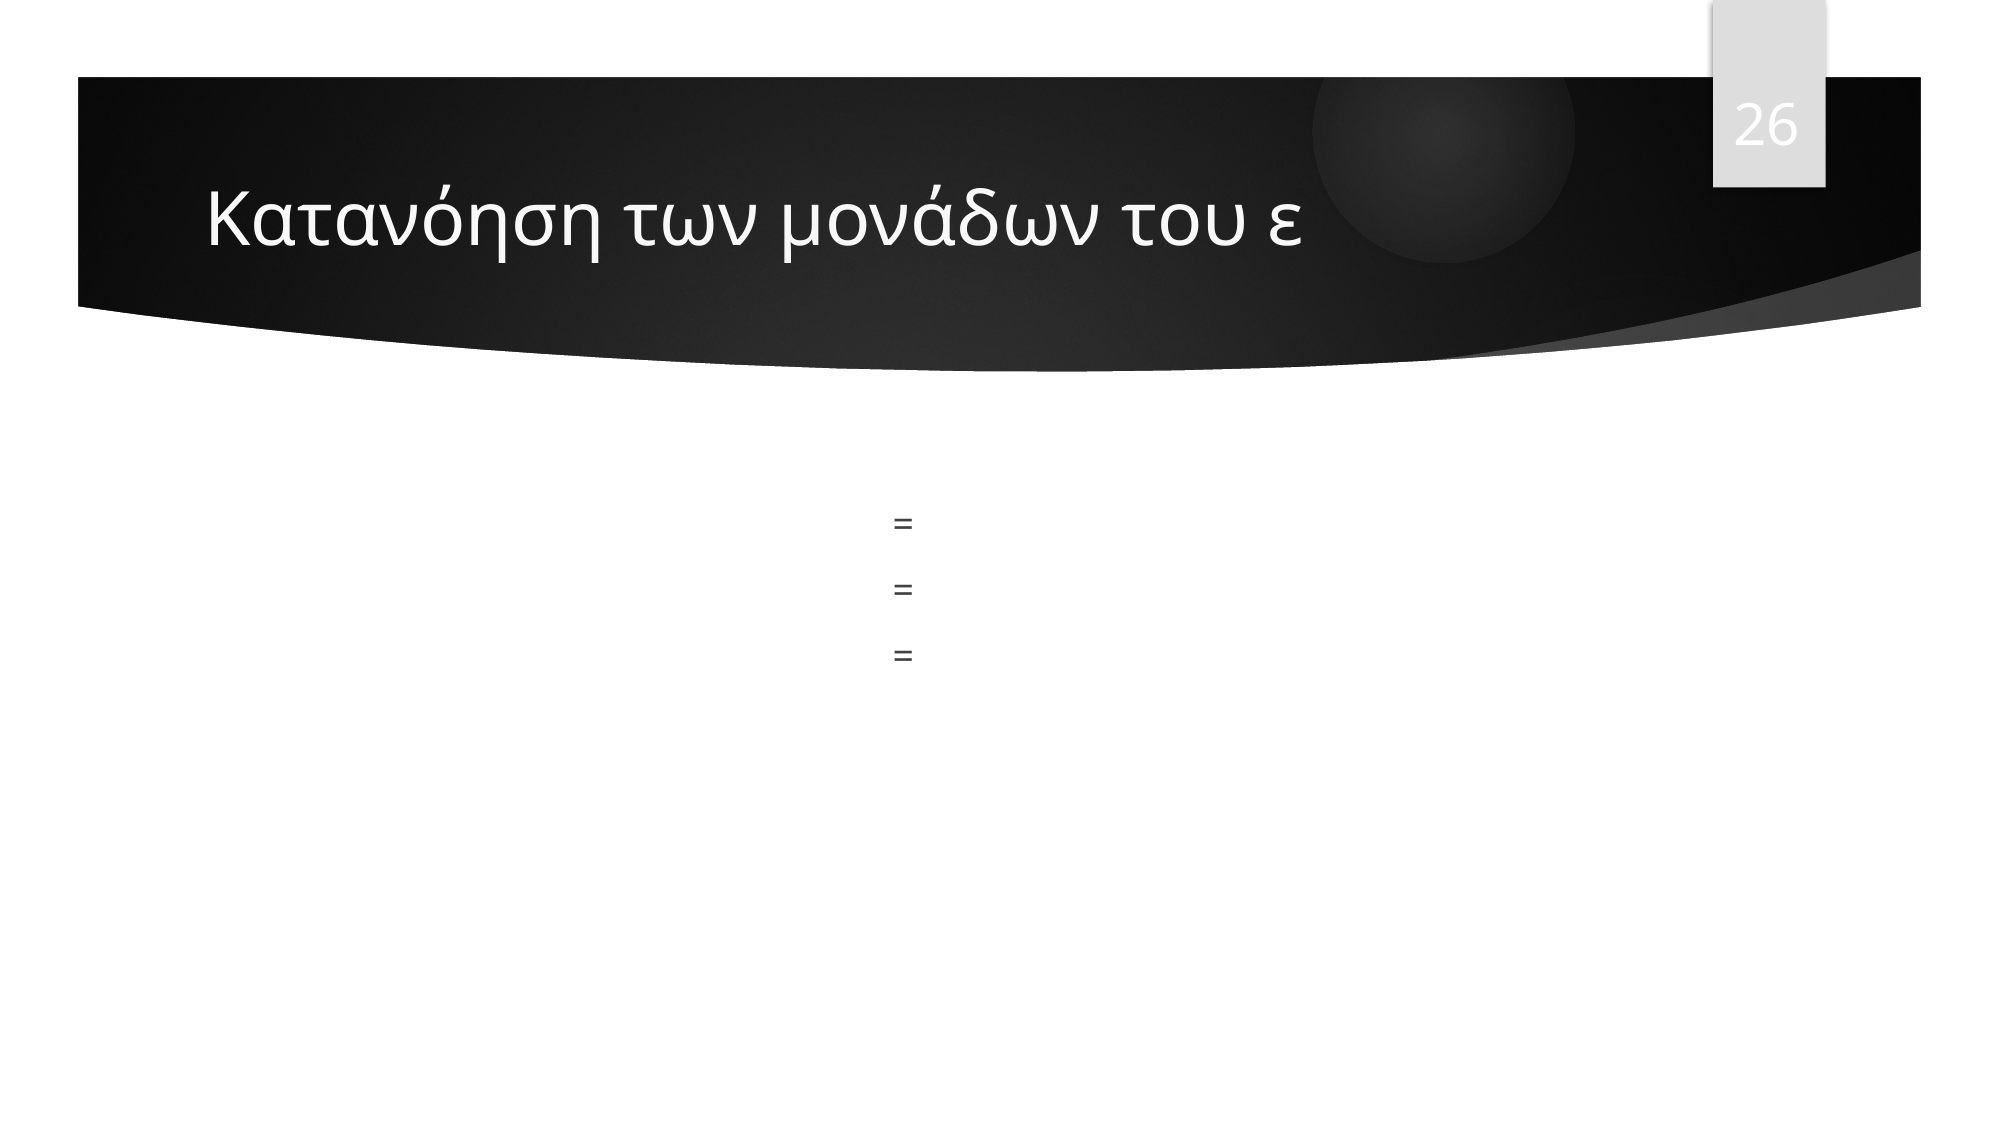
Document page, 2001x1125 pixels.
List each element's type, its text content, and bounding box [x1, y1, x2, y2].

slide_number 26 [1698, 48, 1836, 175]
title Κατανόηση των μονάδων του ε [189, 155, 1627, 275]
